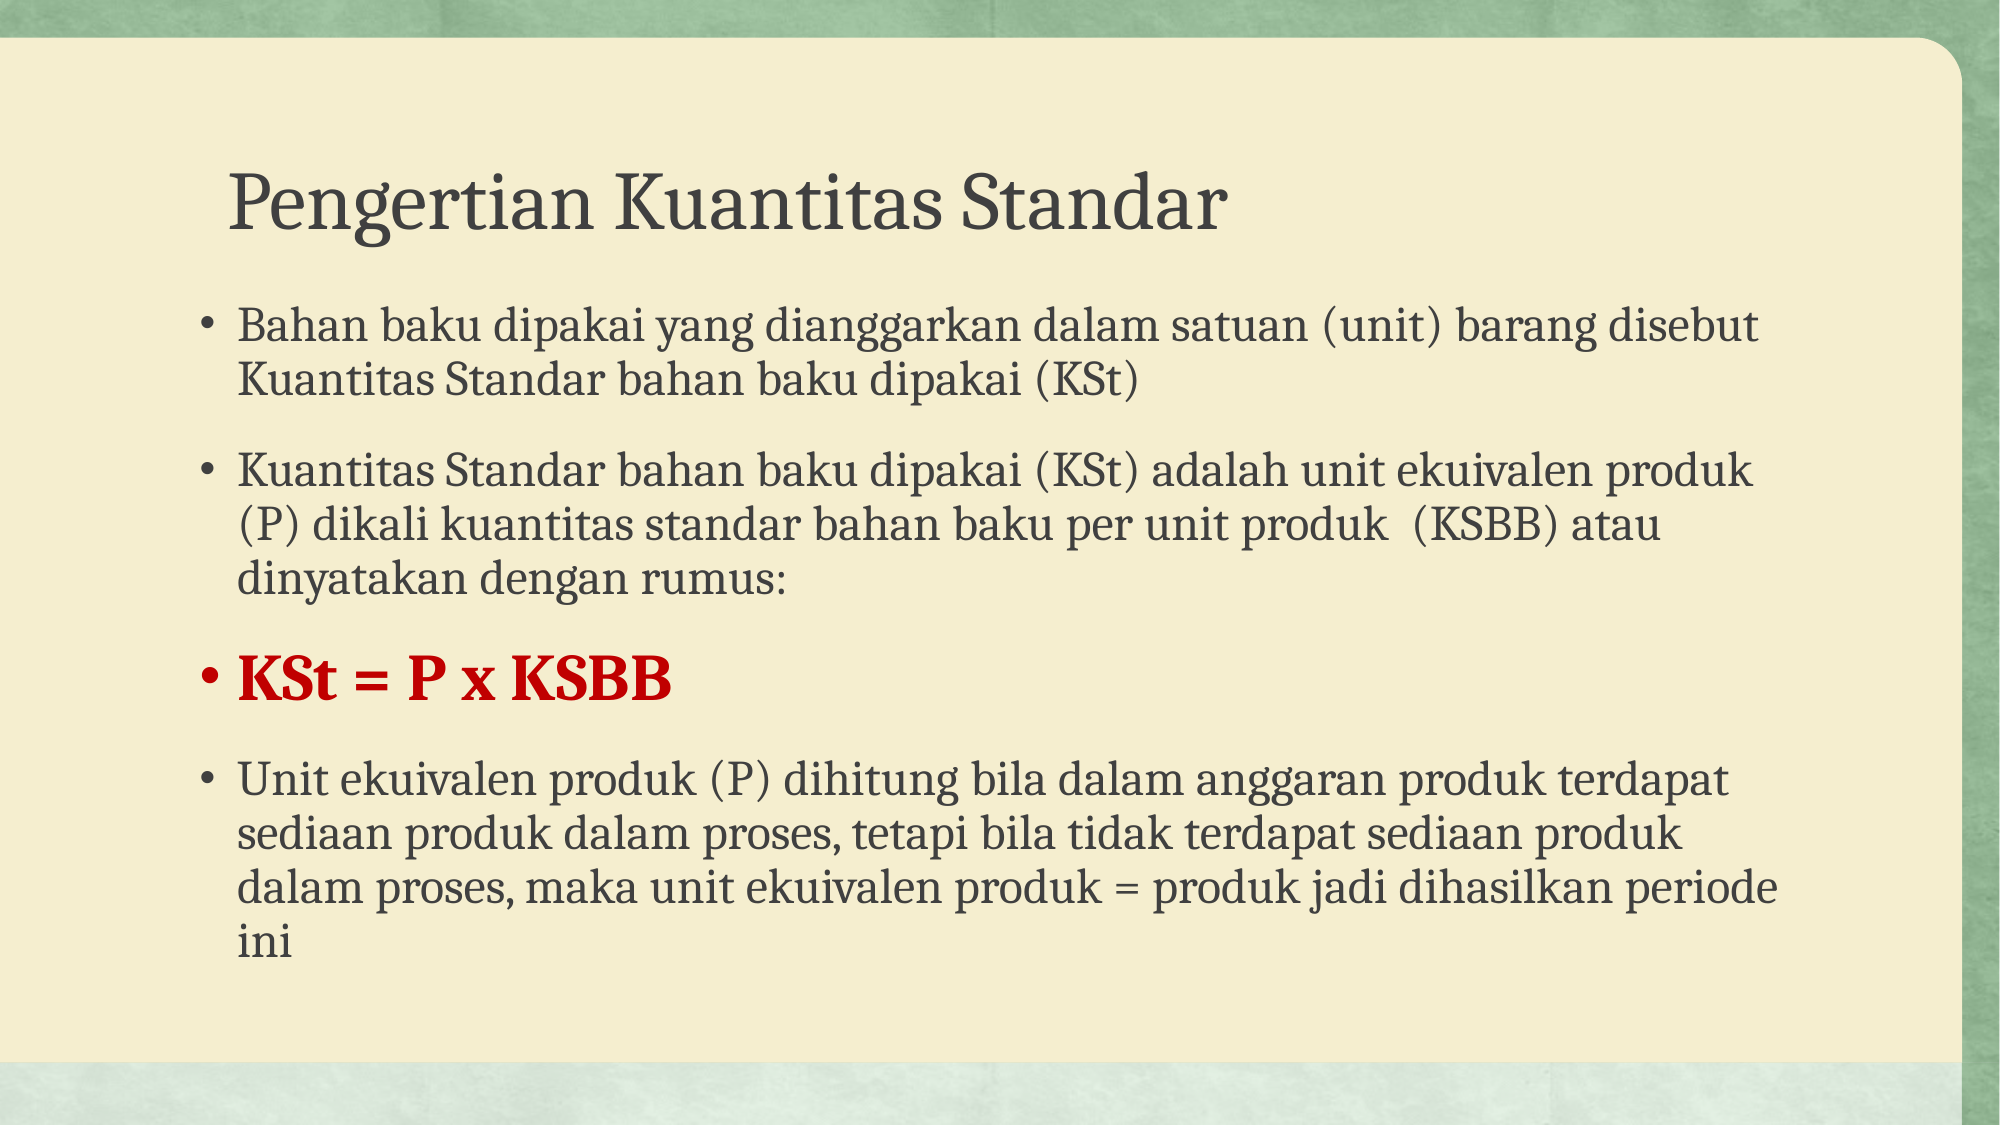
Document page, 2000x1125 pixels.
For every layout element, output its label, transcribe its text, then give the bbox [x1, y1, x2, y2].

list Bahan baku dipakai yang dianggarkan dalam satuan (unit) barang disebut Kuantitas Standar bahan baku dipakai (KSt) Kuantitas Standar bahan baku dipakai (KSt) adalah unit ekuivalen produk (P) dikali kuantitas standar bahan baku per unit produk (KSBB) atau dinyatakan dengan rumus: KSt = P x KSBB Unit ekuivalen produk (P) dihitung bila dalam anggaran produk terdapat sediaan produk dalam proses, tetapi bila tidak terdapat sediaan produk dalam proses, maka unit ekuivalen produk = produk jadi dihasilkan periode ini [184, 290, 1827, 1035]
title Pengertian Kuantitas Standar [212, 92, 1788, 256]
